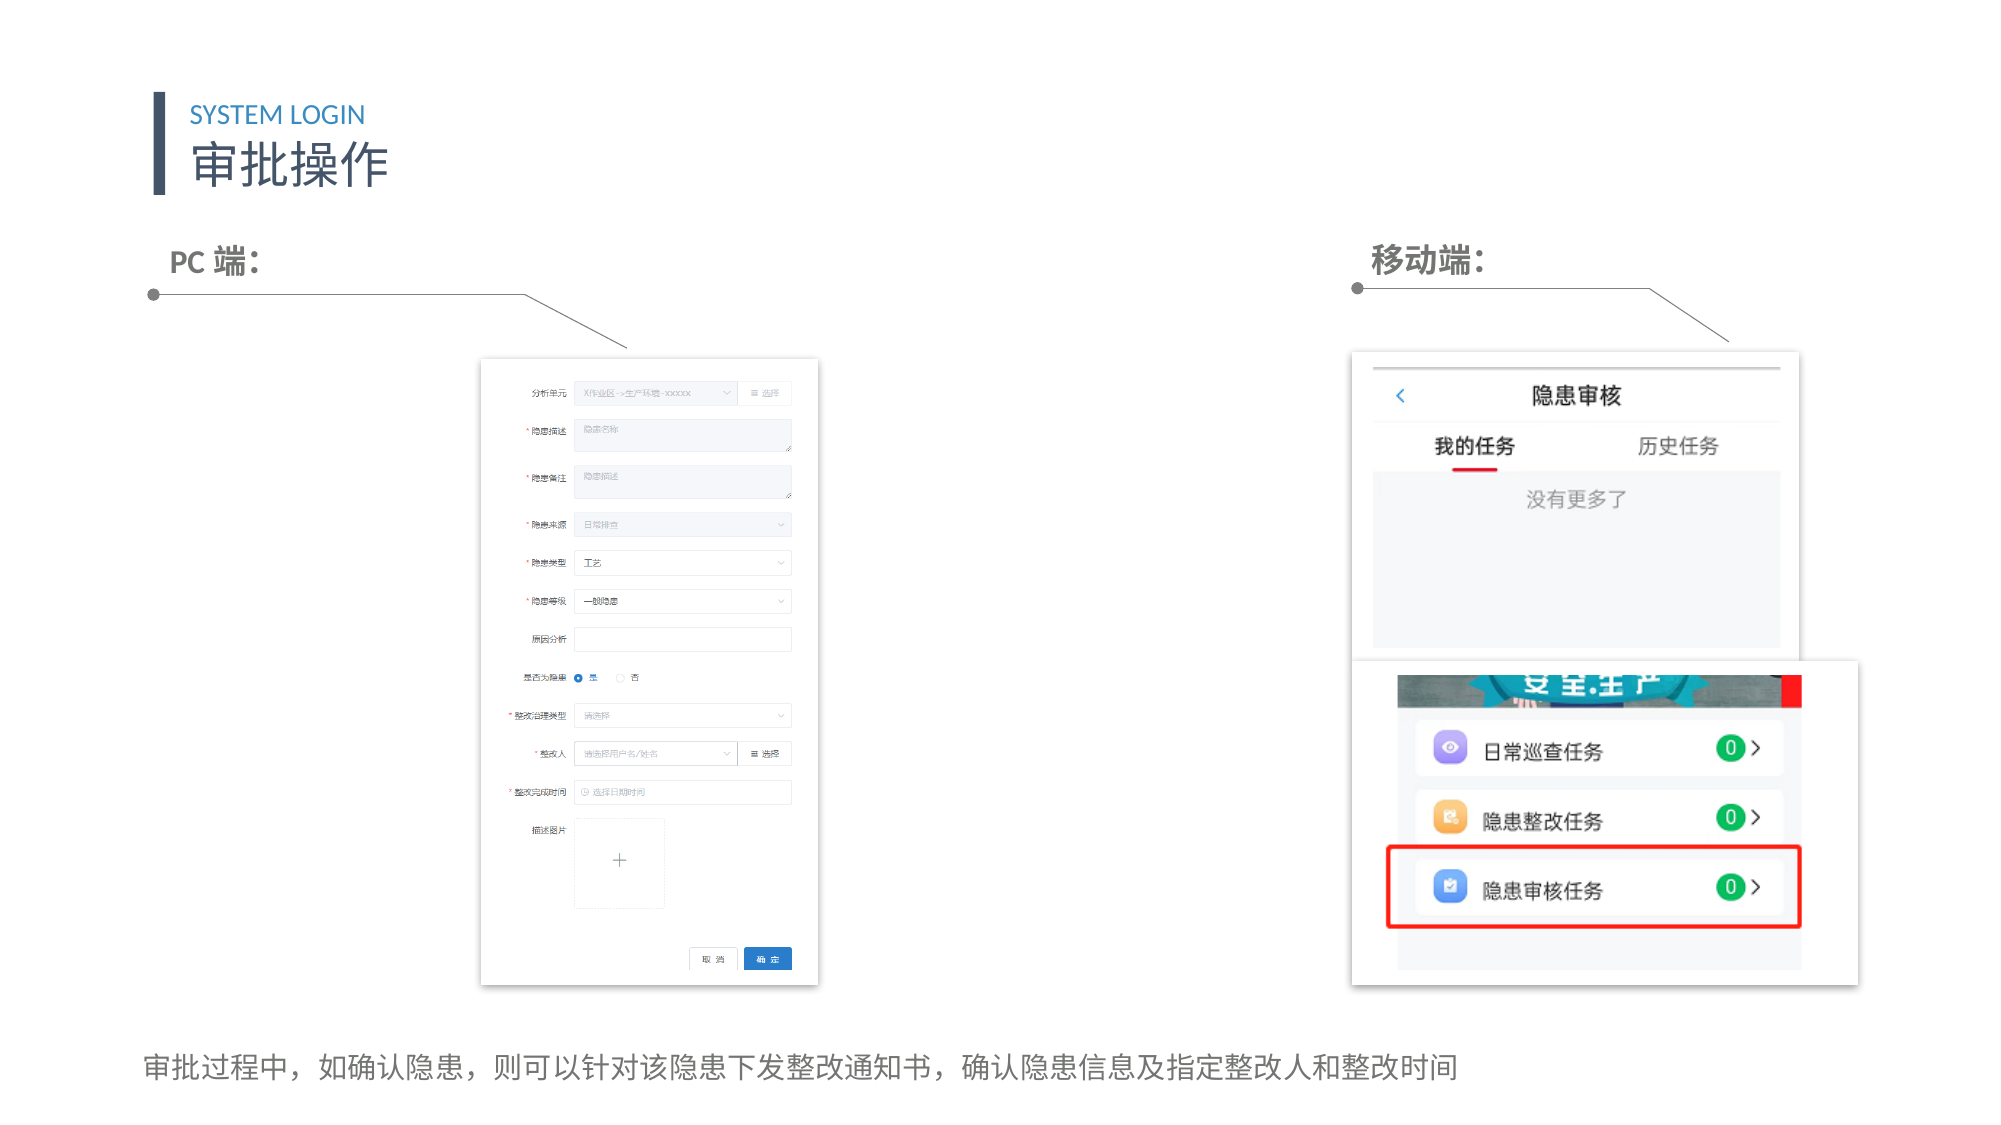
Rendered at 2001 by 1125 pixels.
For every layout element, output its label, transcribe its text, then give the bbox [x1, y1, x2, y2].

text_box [153, 294, 627, 349]
text_box 审批过程中，如确认隐患，则可以针对该隐患下发整改通知书，确认隐患信息及指定整改人和整改时间 [128, 1024, 1806, 1093]
picture [495, 373, 804, 971]
picture [1366, 366, 1785, 648]
text_box PC端： [155, 232, 505, 288]
picture [1366, 675, 1844, 971]
text_box 移动端： [1357, 231, 1707, 287]
text_box [153, 91, 166, 195]
text_box SYSTEM LOGIN [174, 88, 893, 138]
text_box 审批操作 [174, 137, 1326, 201]
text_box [1357, 288, 1729, 342]
